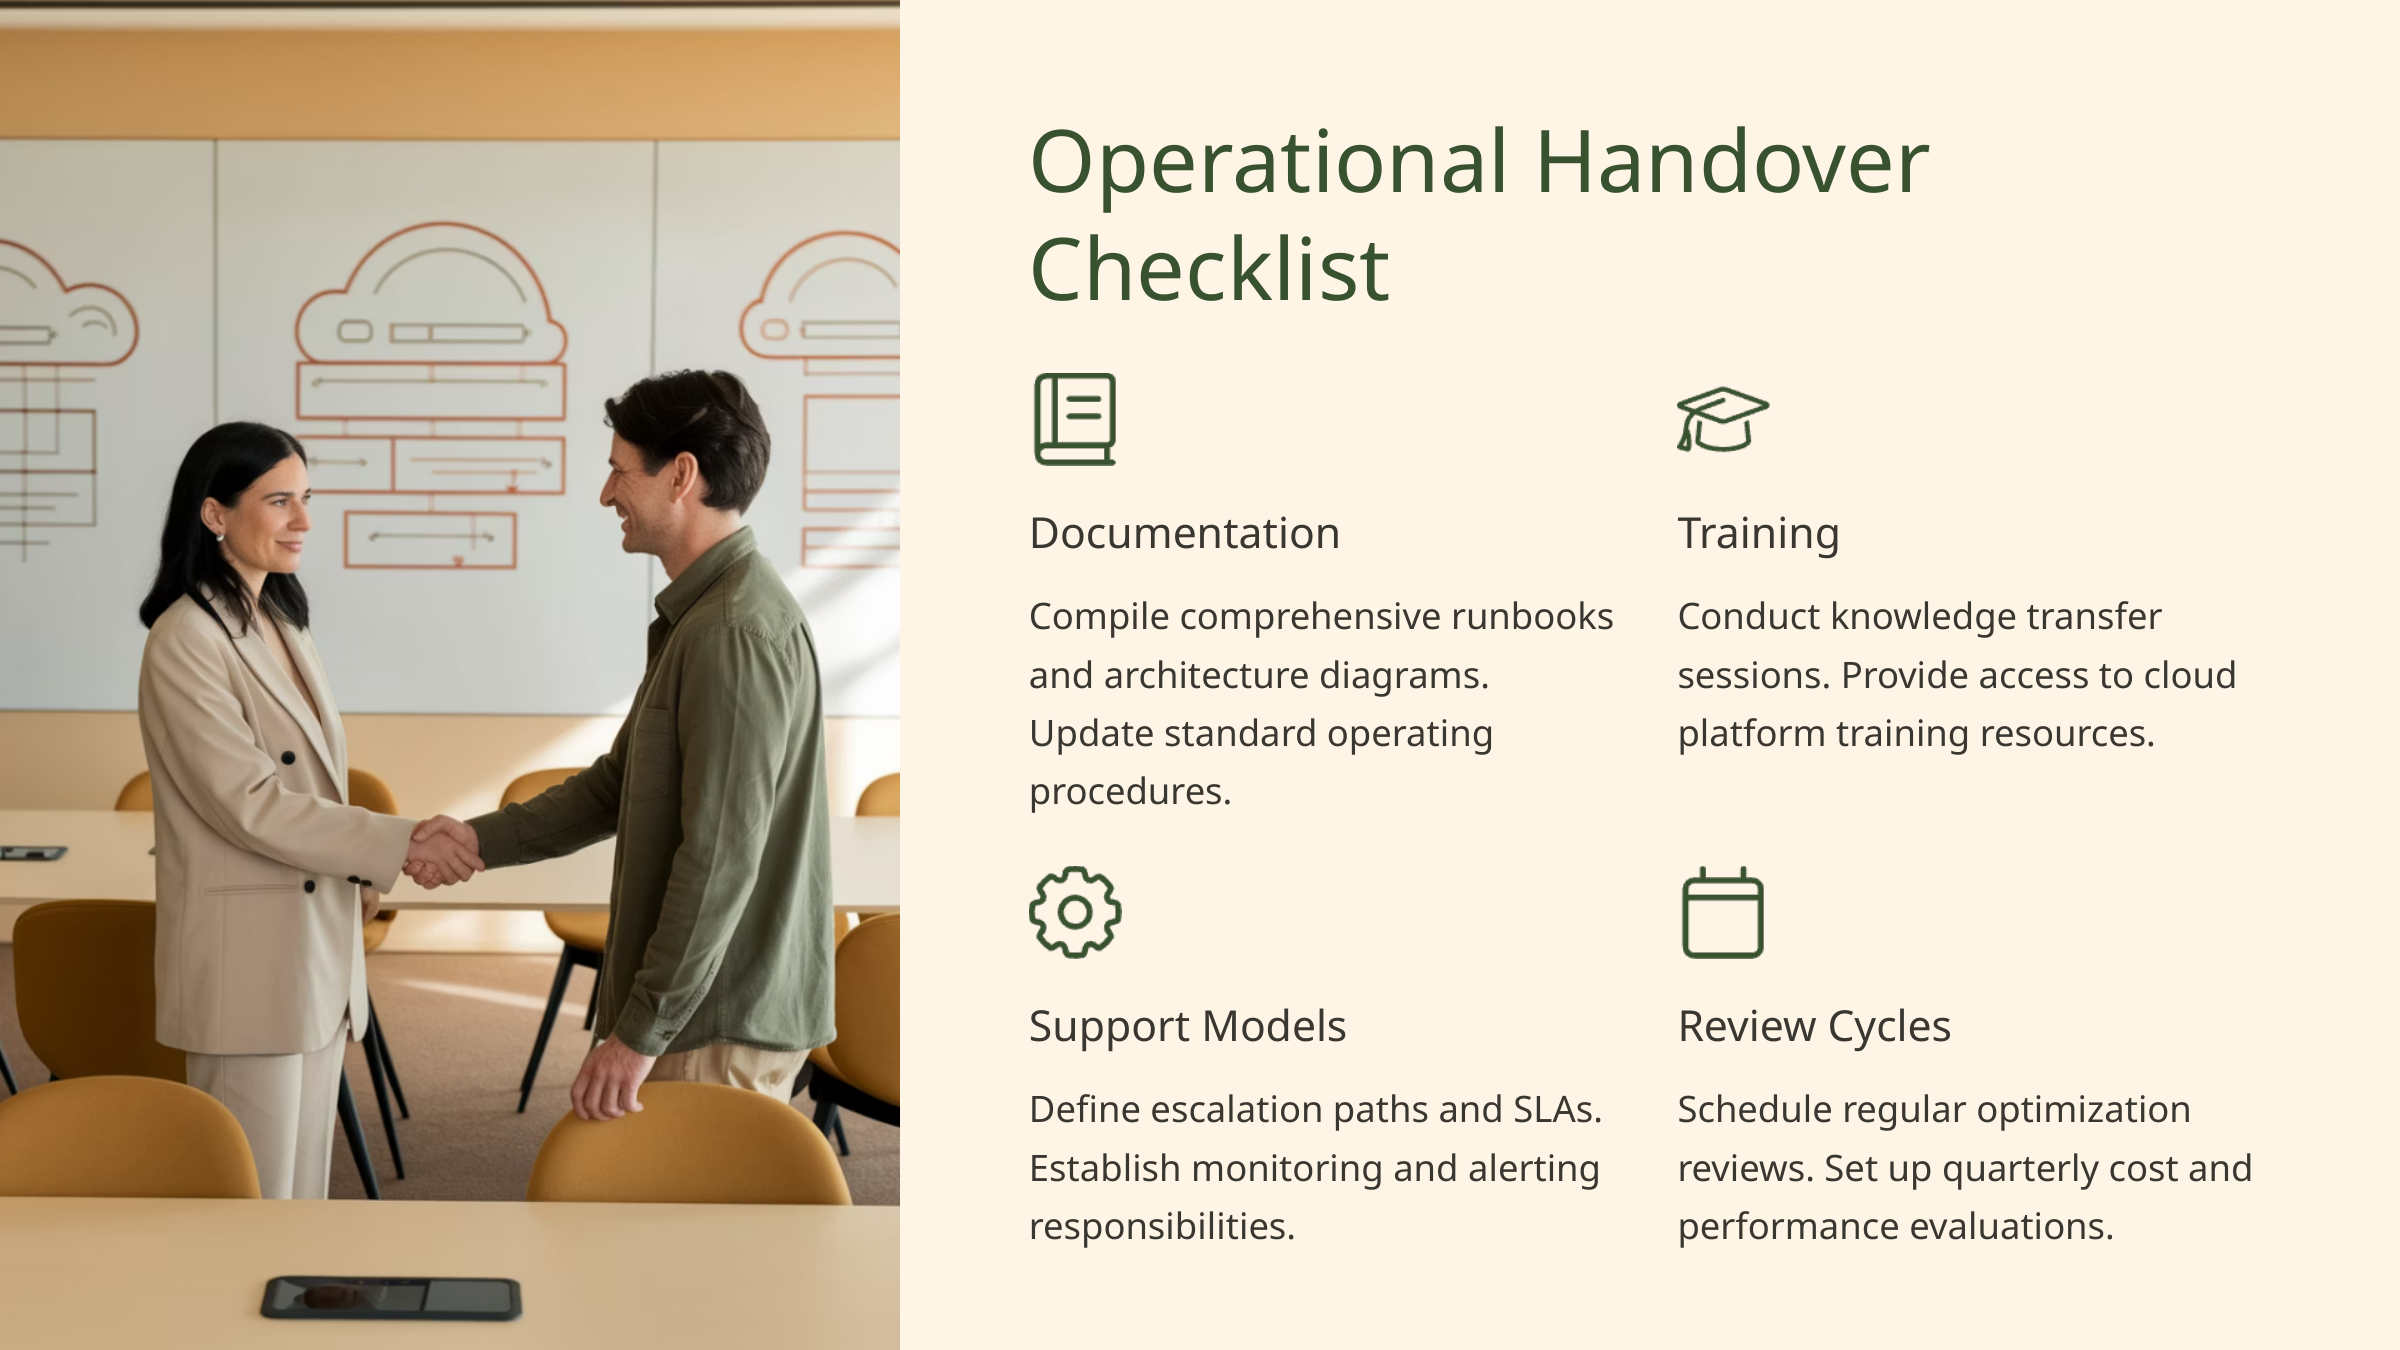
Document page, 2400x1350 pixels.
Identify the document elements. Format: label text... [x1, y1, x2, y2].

text_box Documentation [1028, 502, 1463, 557]
text_box Support Models [1028, 995, 1463, 1050]
picture [1029, 866, 1122, 959]
text_box Operational Handover Checklist [1029, 101, 2271, 319]
picture [1677, 866, 1770, 959]
text_box Review Cycles [1677, 995, 2112, 1050]
picture [1677, 373, 1770, 466]
picture [0, 0, 900, 1350]
text_box Conduct knowledge transfer sessions. Provide access to cloud platform training resources. [1677, 578, 2271, 756]
text_box Schedule regular optimization reviews. Set up quarterly cost and performance evaluations. [1677, 1071, 2271, 1249]
text_box Training [1677, 502, 2112, 557]
picture [1029, 373, 1122, 466]
text_box Compile comprehensive runbooks and architecture diagrams. Update standard operating procedures. [1028, 578, 1623, 756]
text_box Define escalation paths and SLAs. Establish monitoring and alerting responsibilities. [1028, 1071, 1623, 1249]
